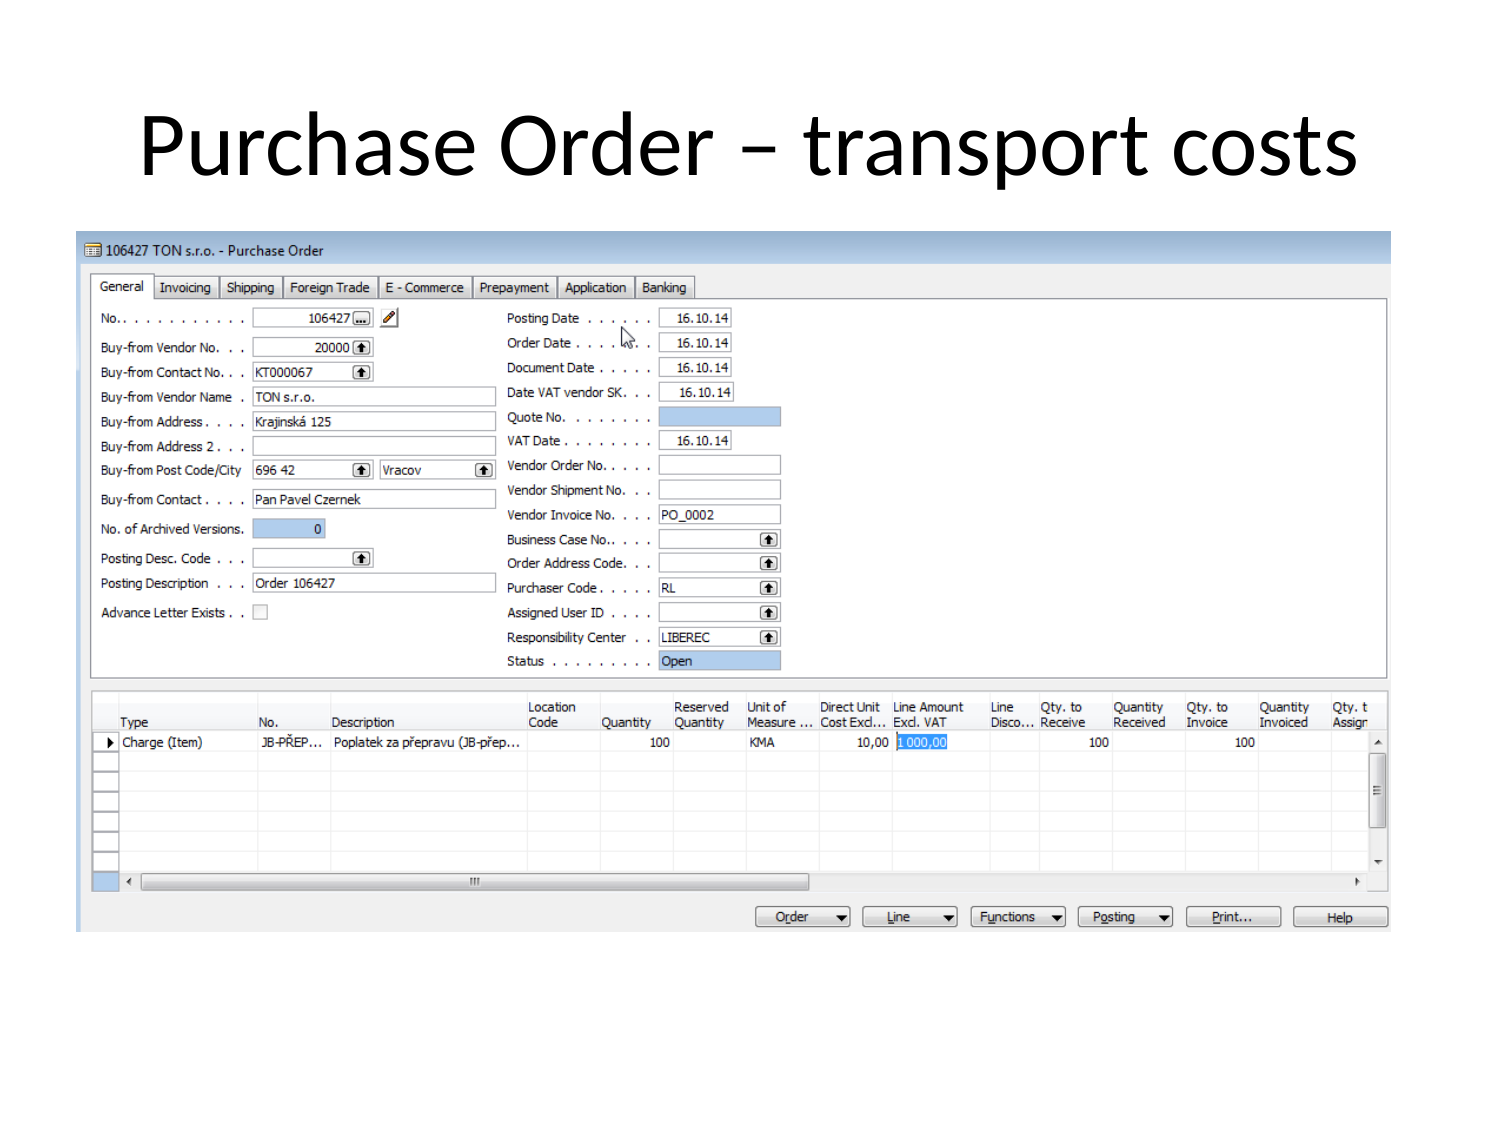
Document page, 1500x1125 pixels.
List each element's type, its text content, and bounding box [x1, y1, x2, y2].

title Purchase Order – transport costs [75, 45, 1425, 233]
picture [76, 231, 1392, 932]
